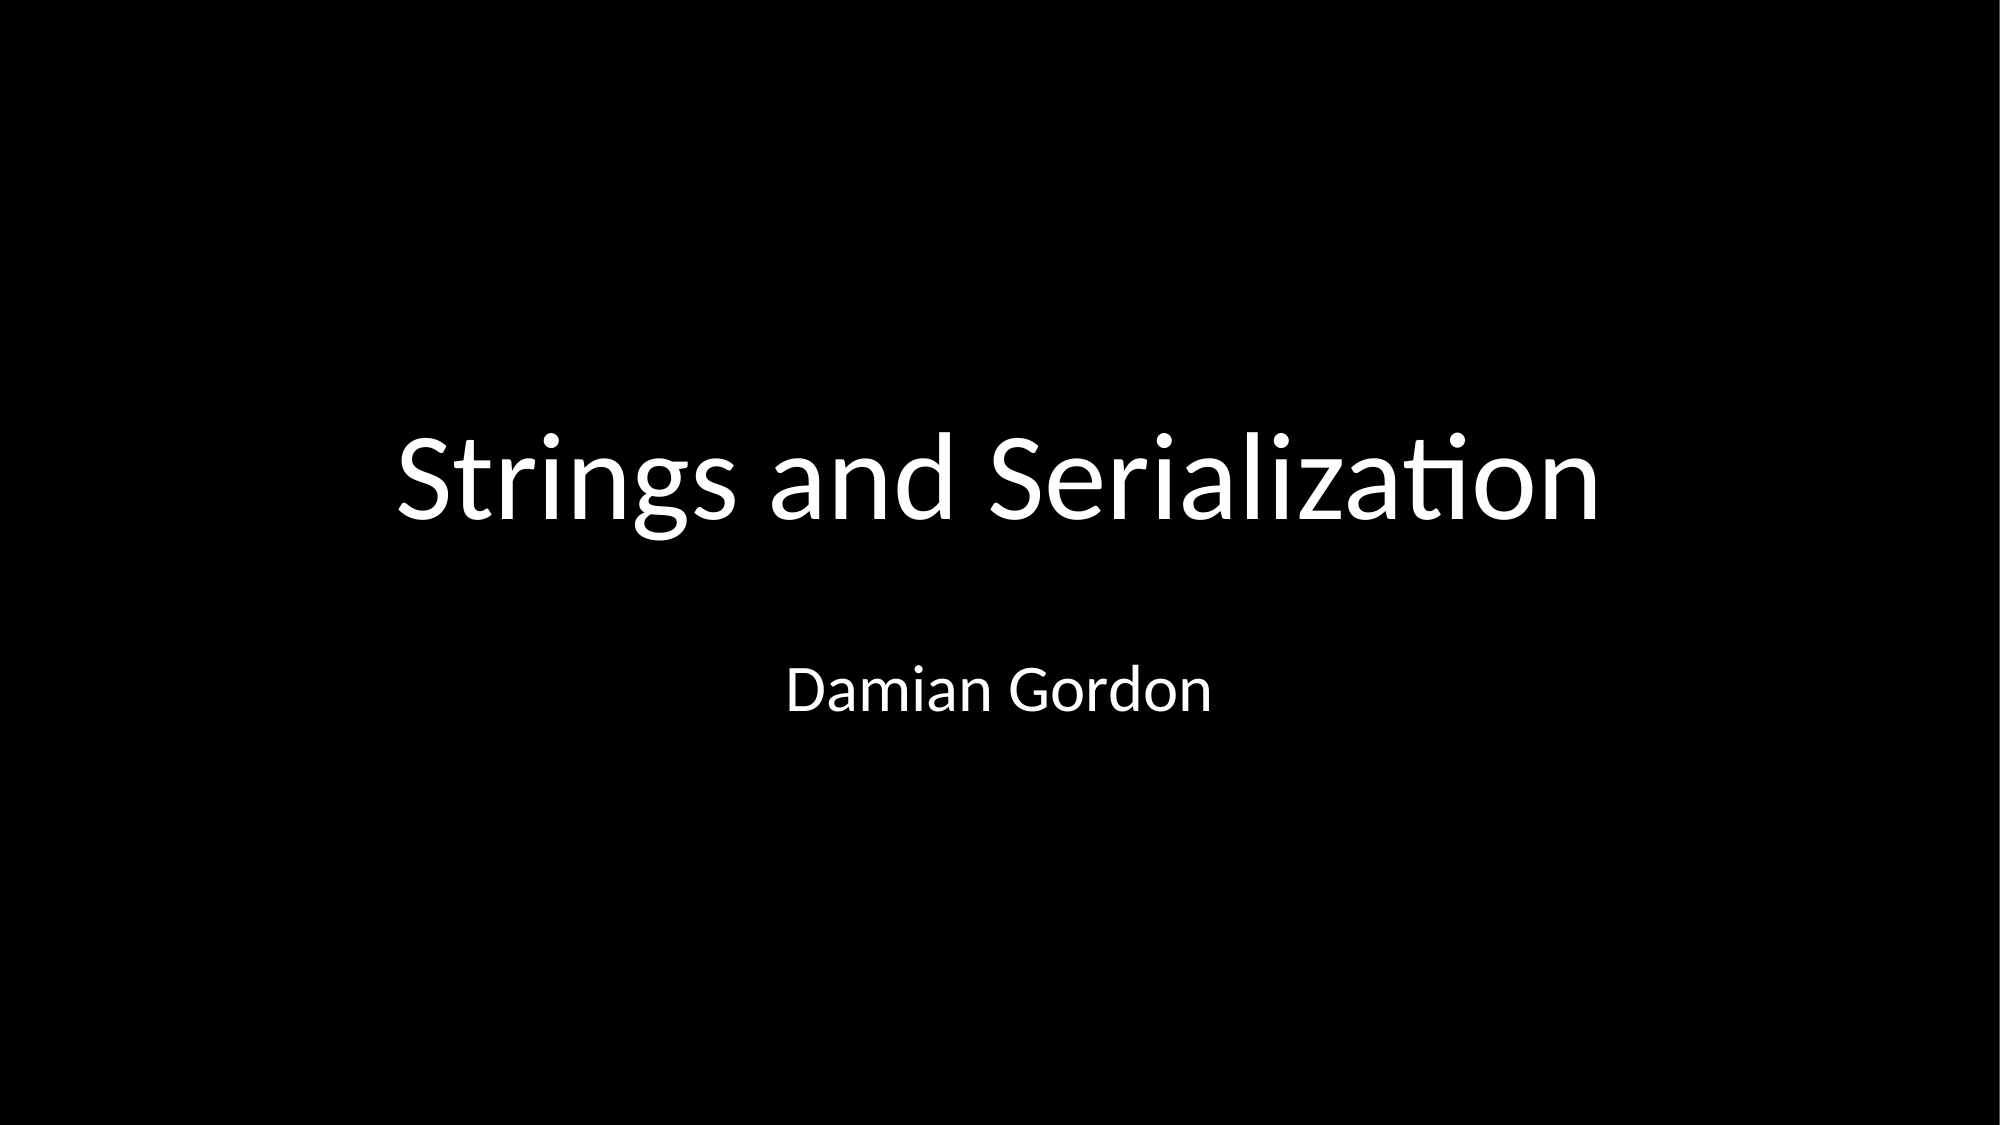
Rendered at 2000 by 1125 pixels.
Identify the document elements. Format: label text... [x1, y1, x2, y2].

subtitle Damian Gordon [299, 637, 1700, 925]
title Strings and Serialization [150, 349, 1850, 591]
